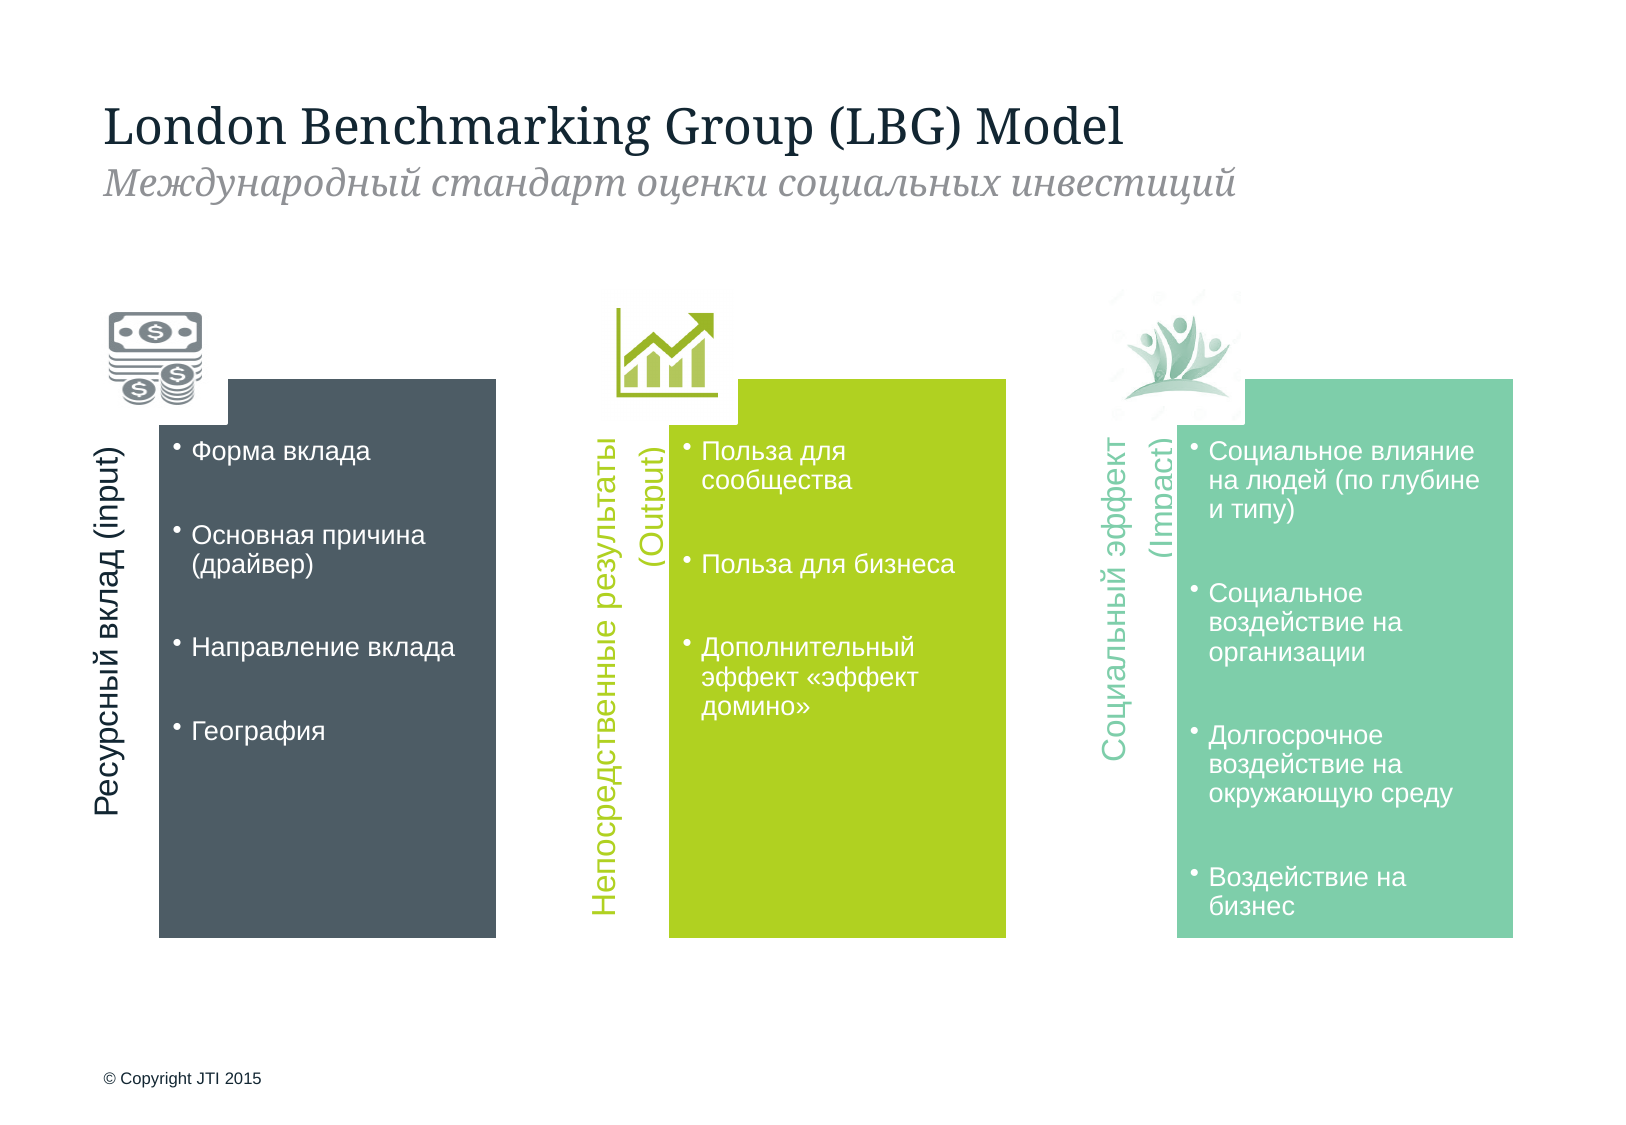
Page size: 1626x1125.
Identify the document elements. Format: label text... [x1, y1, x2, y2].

list Международный стандарт оценки социальных инвестиций [103, 158, 1520, 216]
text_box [84, 252, 1520, 975]
title London Benchmarking Group (LBG) Model [103, 94, 1519, 158]
